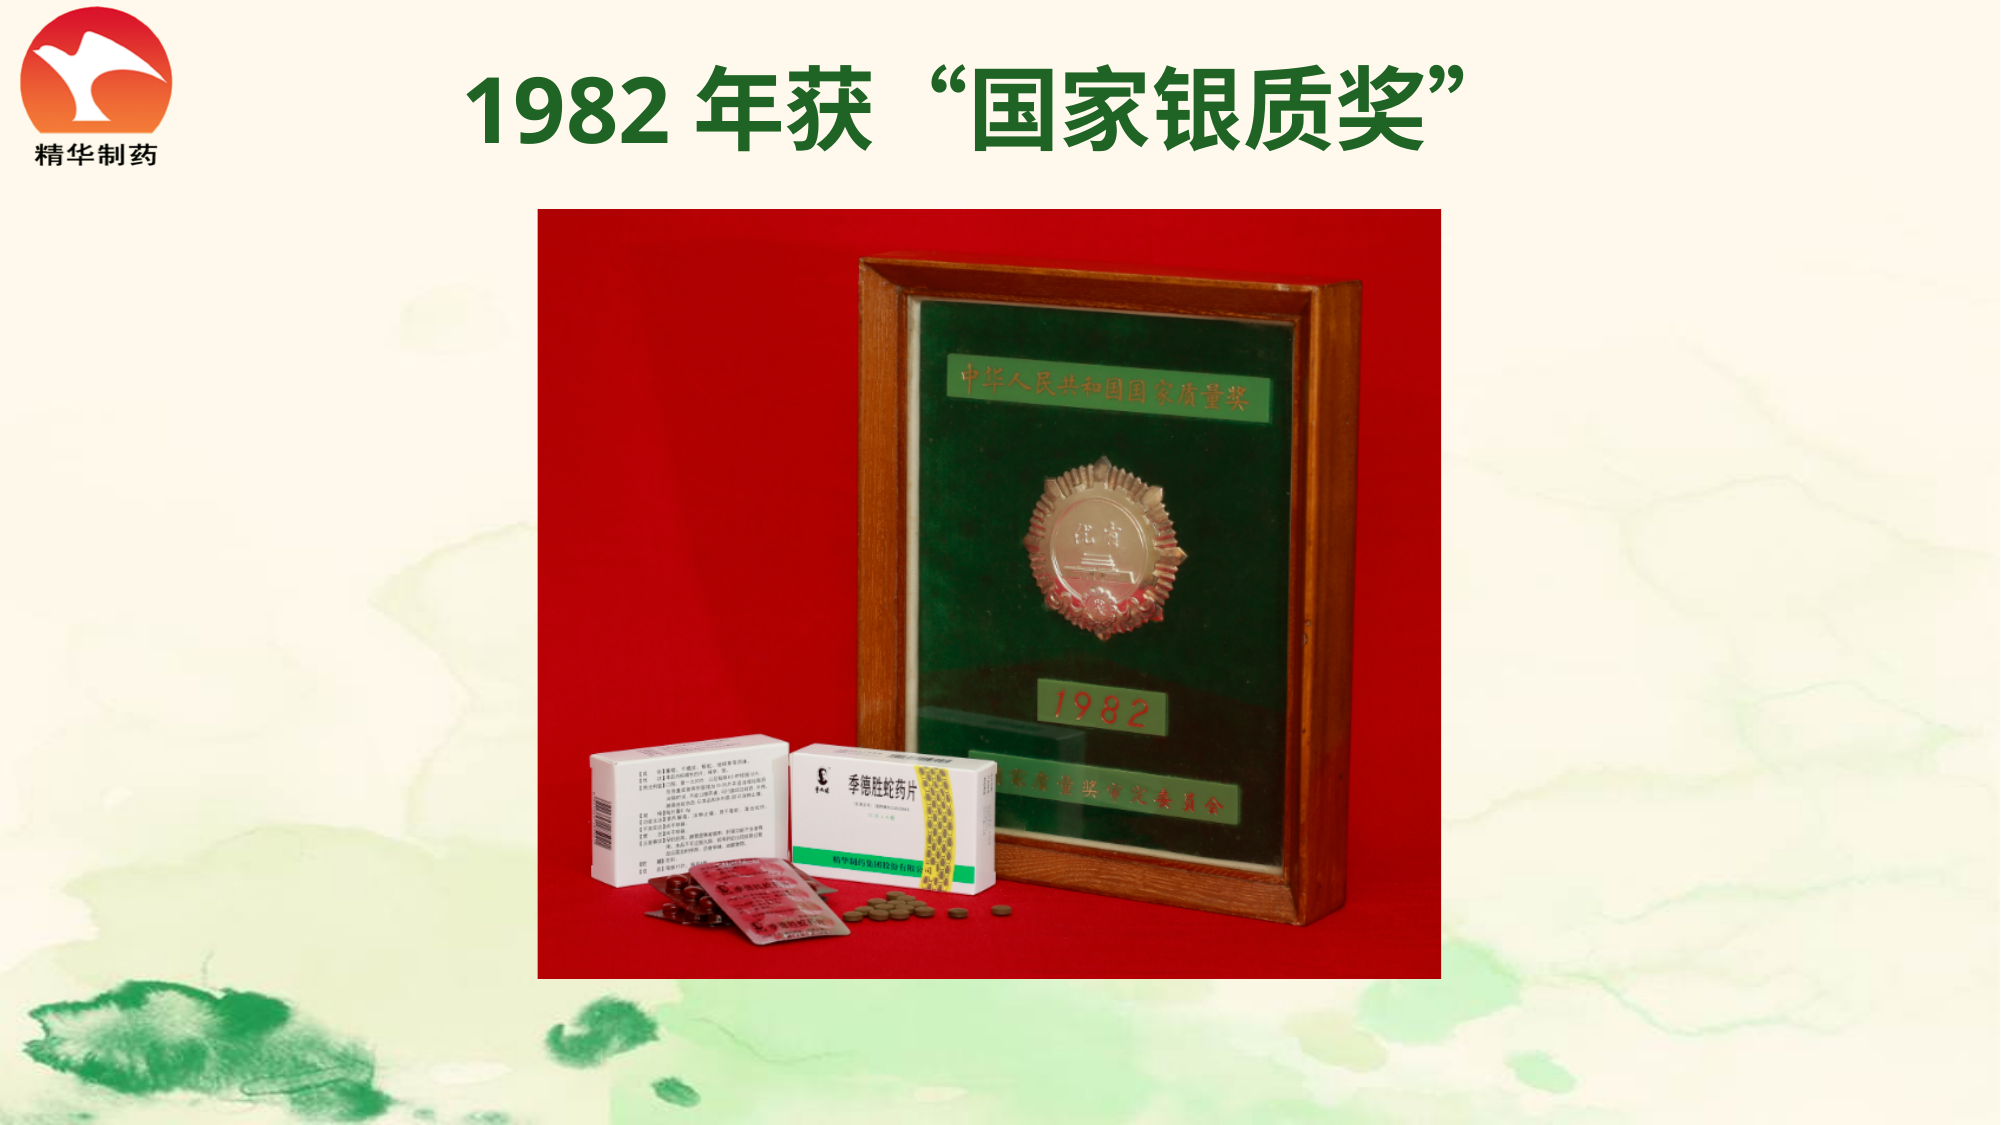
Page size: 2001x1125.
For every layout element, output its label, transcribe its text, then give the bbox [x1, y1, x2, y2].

title 1982年获“国家银质奖” [137, 59, 1863, 278]
picture [0, 0, 2001, 1125]
